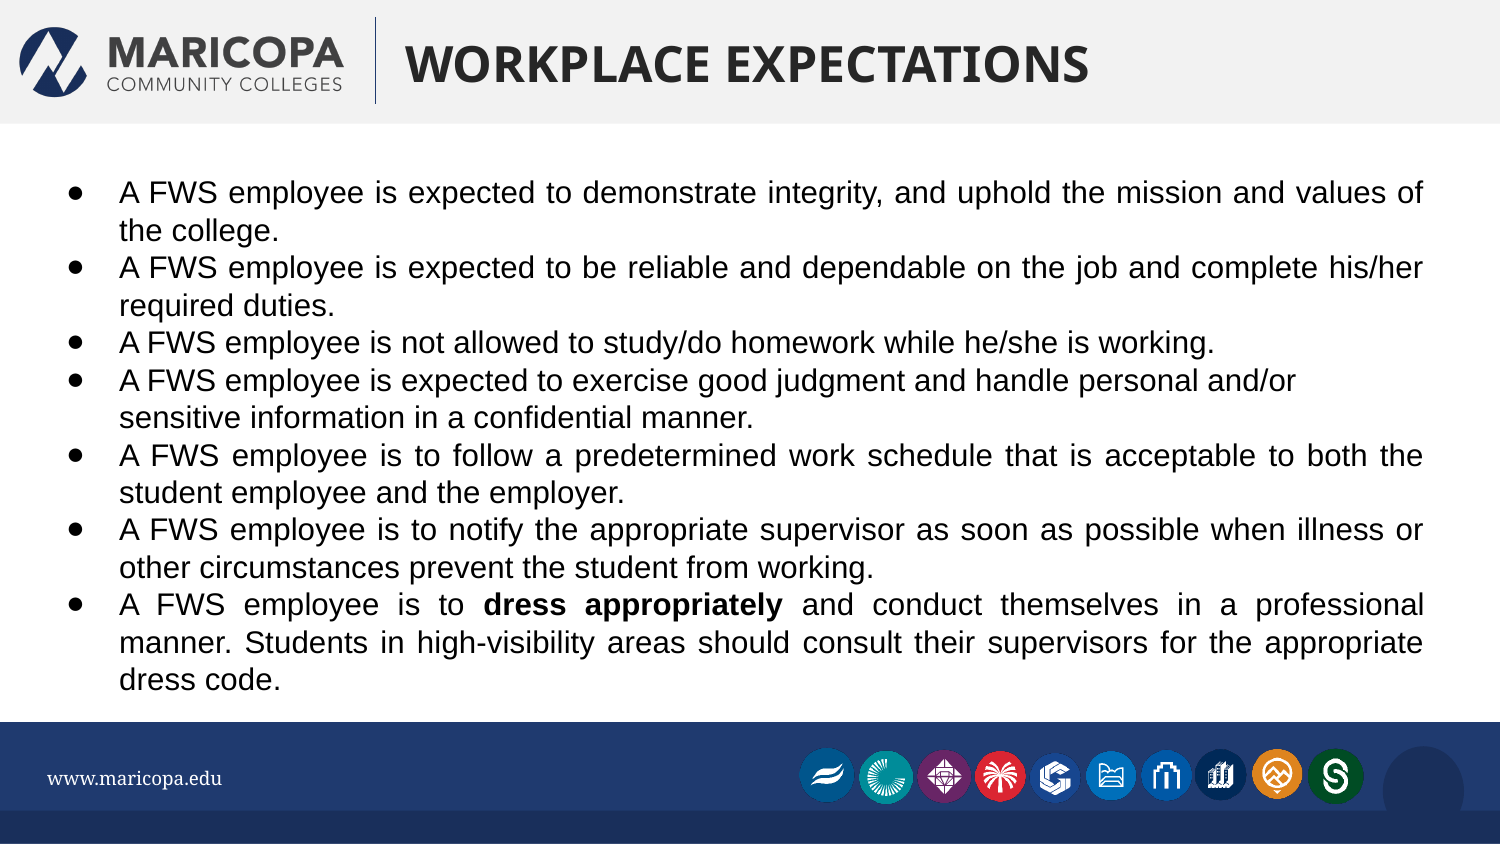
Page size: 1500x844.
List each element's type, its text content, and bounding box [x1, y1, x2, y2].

list A FWS employee is expected to demonstrate integrity, and uphold the mission and values of the college. A FWS employee is expected to be reliable and dependable on the job and complete his/her required duties. A FWS employee is not allowed to study/do homework while he/she is working. A FWS employee is expected to exercise good judgment and handle personal and/or sensitive information in a confidential manner. A FWS employee is to follow a predetermined work schedule that is acceptable to both the student employee and the employer. A FWS employee is to notify the appropriate supervisor as soon as possible when illness or other circumstances prevent the student from working. A FWS employee is to dress appropriately and conduct themselves in a professional manner. Students in high-visibility areas should consult their supervisors for the appropriate dress code. [29, 157, 1441, 716]
picture [785, 730, 1380, 819]
picture [9, 18, 361, 106]
title WORKPLACE EXPECTATIONS [390, 19, 1407, 105]
